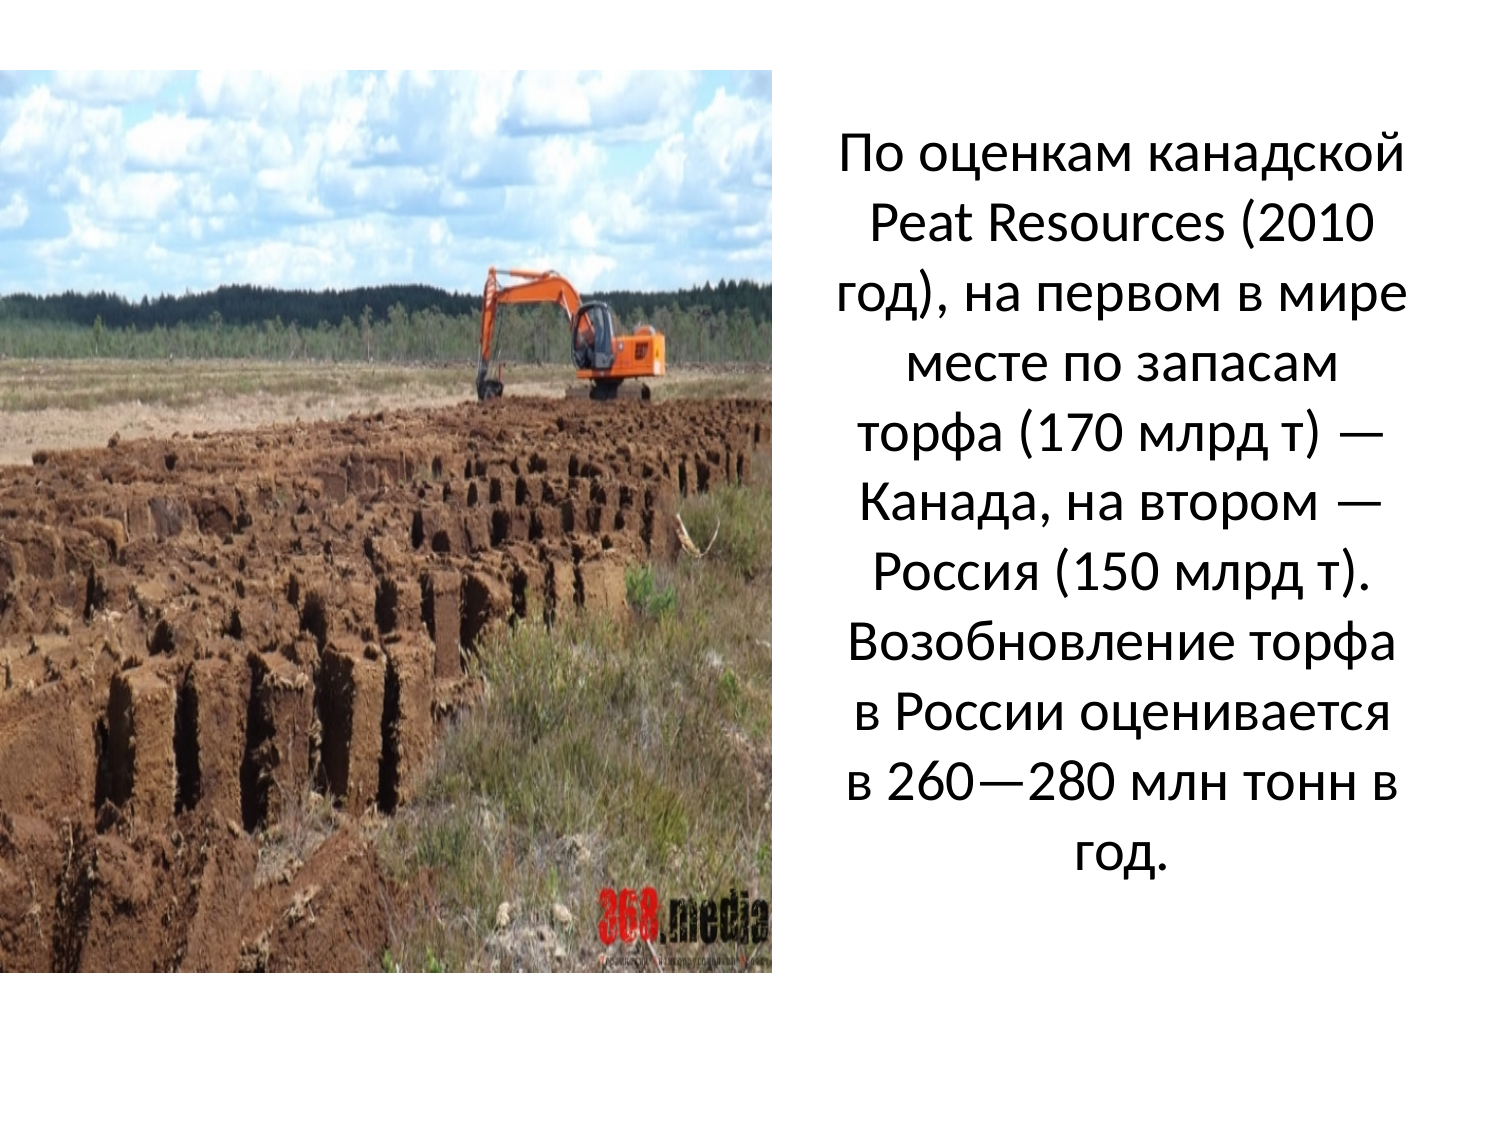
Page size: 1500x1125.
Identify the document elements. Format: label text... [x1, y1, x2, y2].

title По оценкам канадской Peat Resources (2010 год), на первом в мире месте по запасам торфа (170 млрд т) — Канада, на втором — Россия (150 млрд т). Возобновление торфа в России оценивается в 260—280 млн тонн в год. [820, 45, 1425, 1090]
picture [0, 70, 772, 973]
